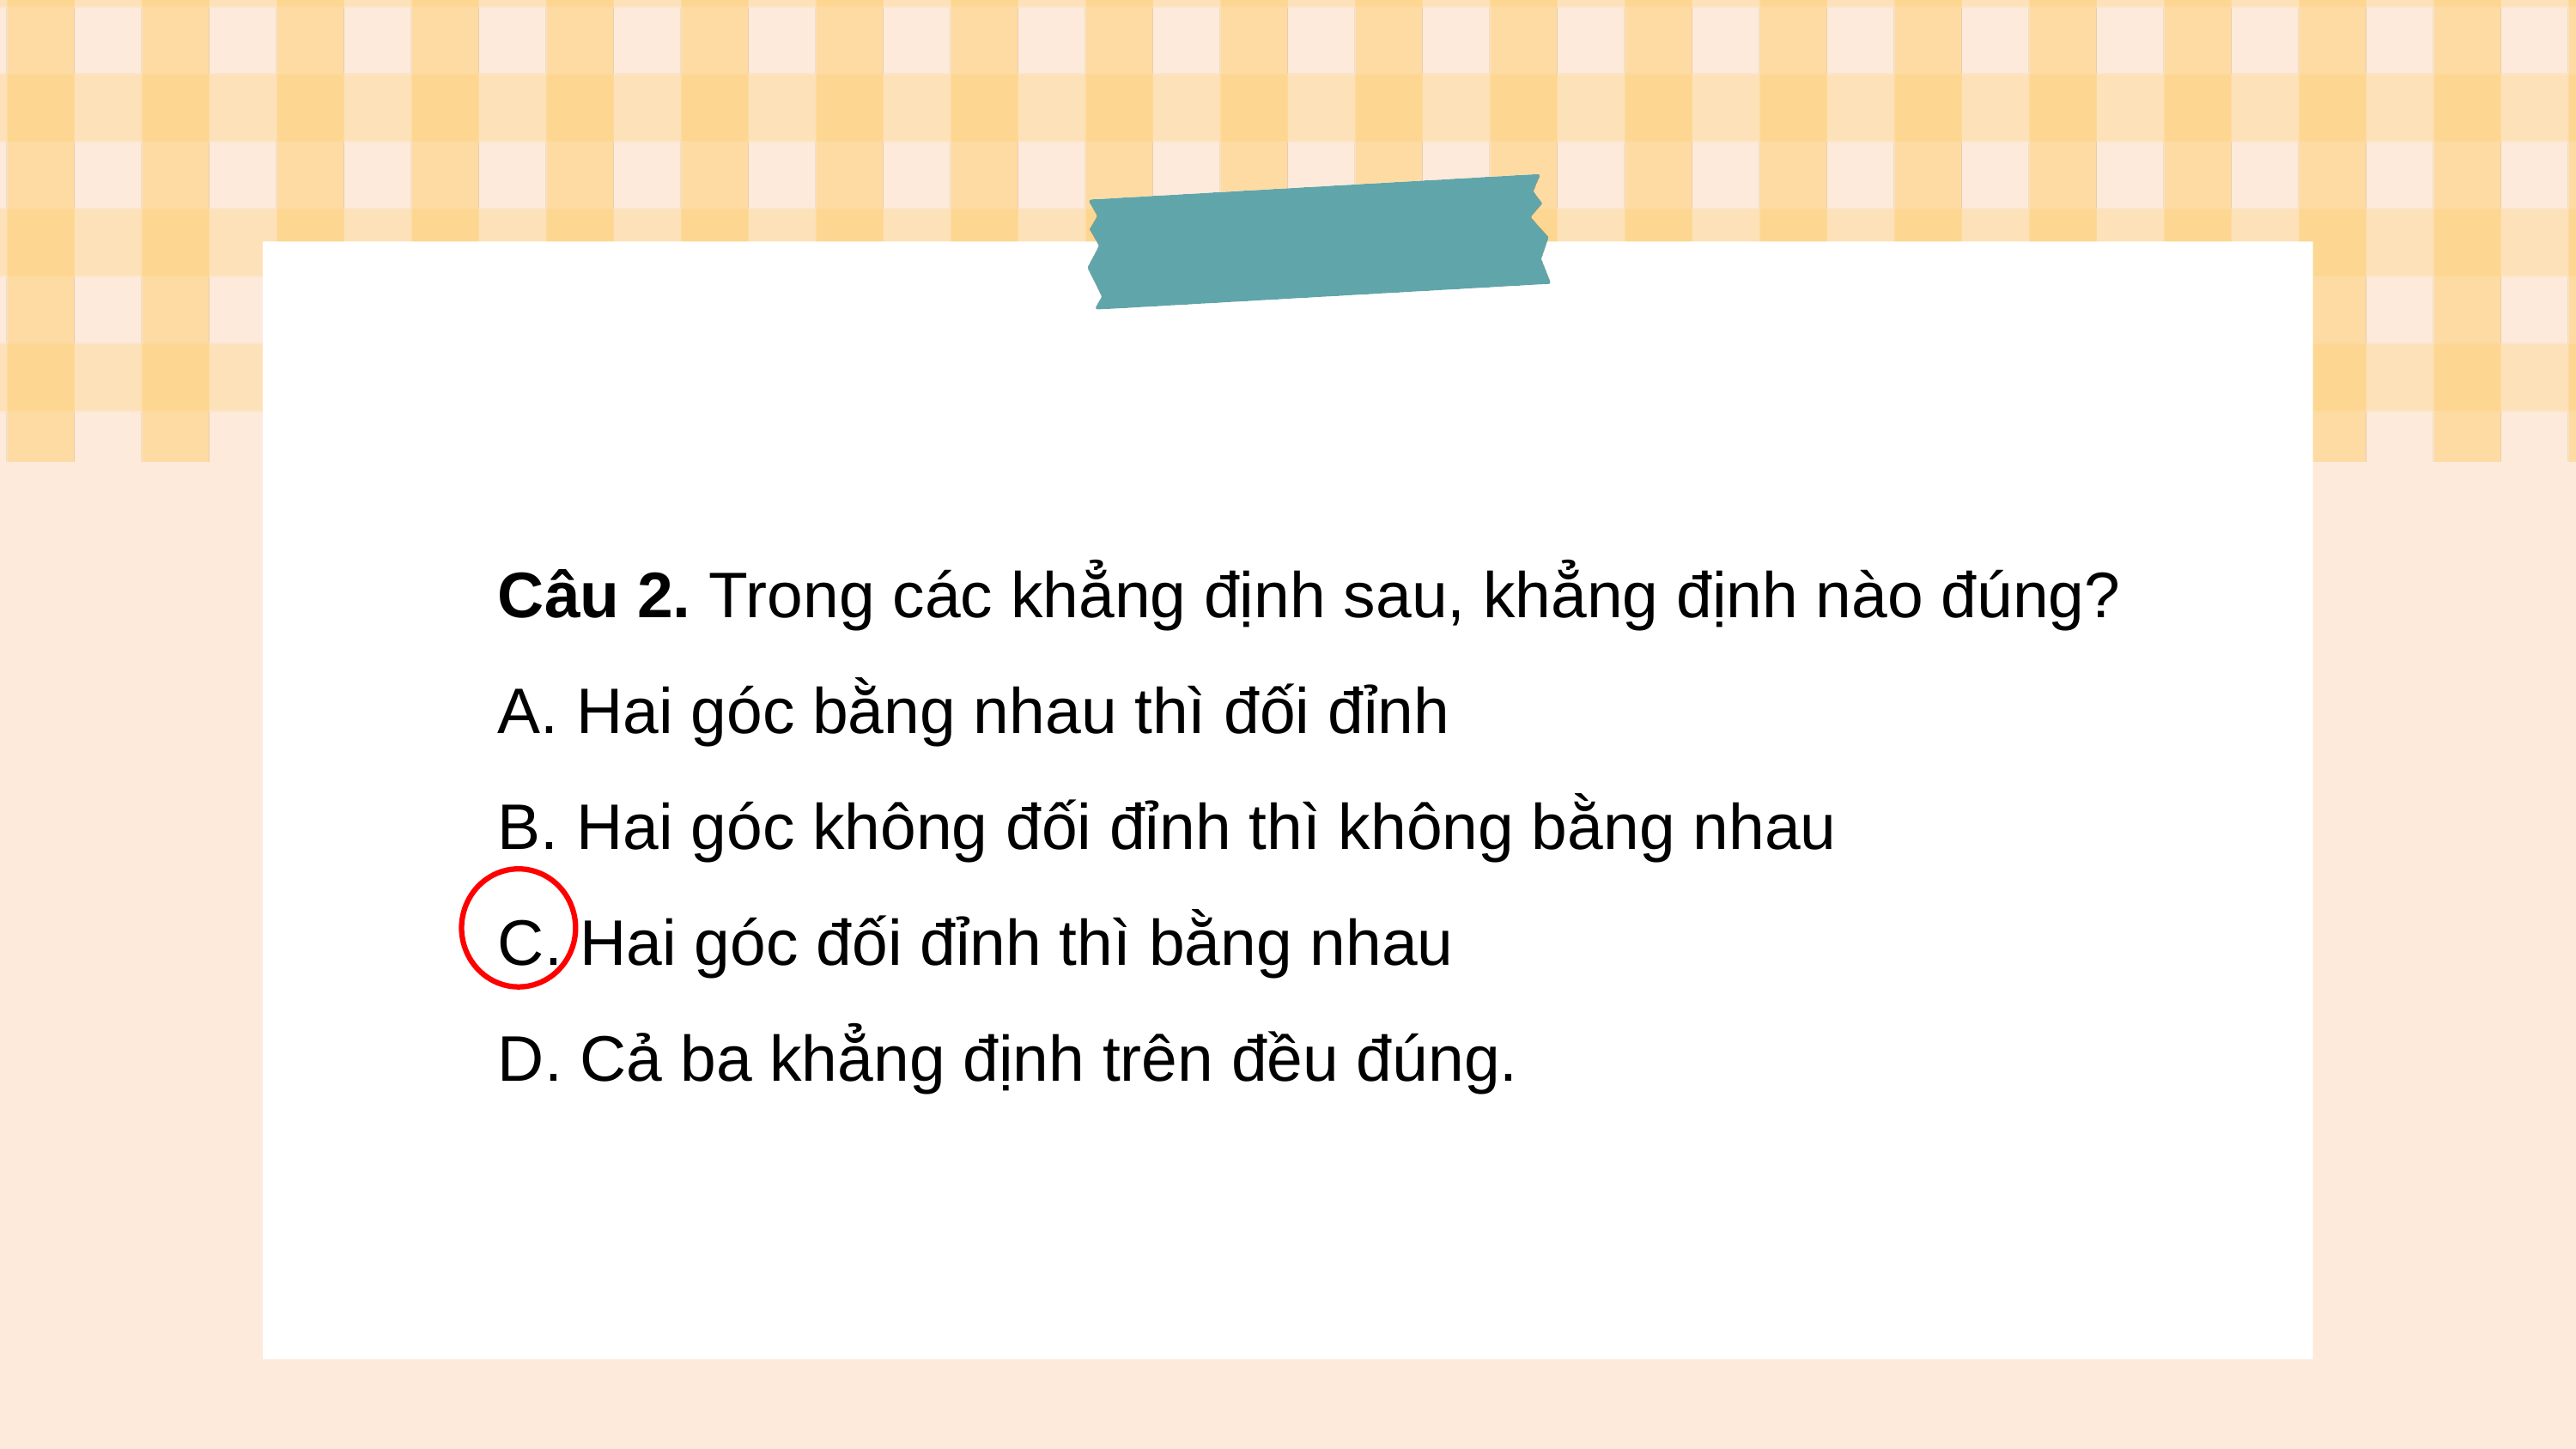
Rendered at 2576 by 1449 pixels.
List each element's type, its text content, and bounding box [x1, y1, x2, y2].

picture [0, 0, 2576, 462]
text_box [461, 869, 576, 987]
text_box Câu 2. Trong các khẳng định sau, khẳng định nào đúng? A. Hai góc bằng nhau thì đối đỉnh B. Hai góc không đối đỉnh thì không bằng nhau C. Hai góc đối đỉnh thì bằng nhau D. Cả ba khẳng định trên đều đúng. [485, 508, 2149, 1101]
text_box [263, 471, 2313, 1360]
